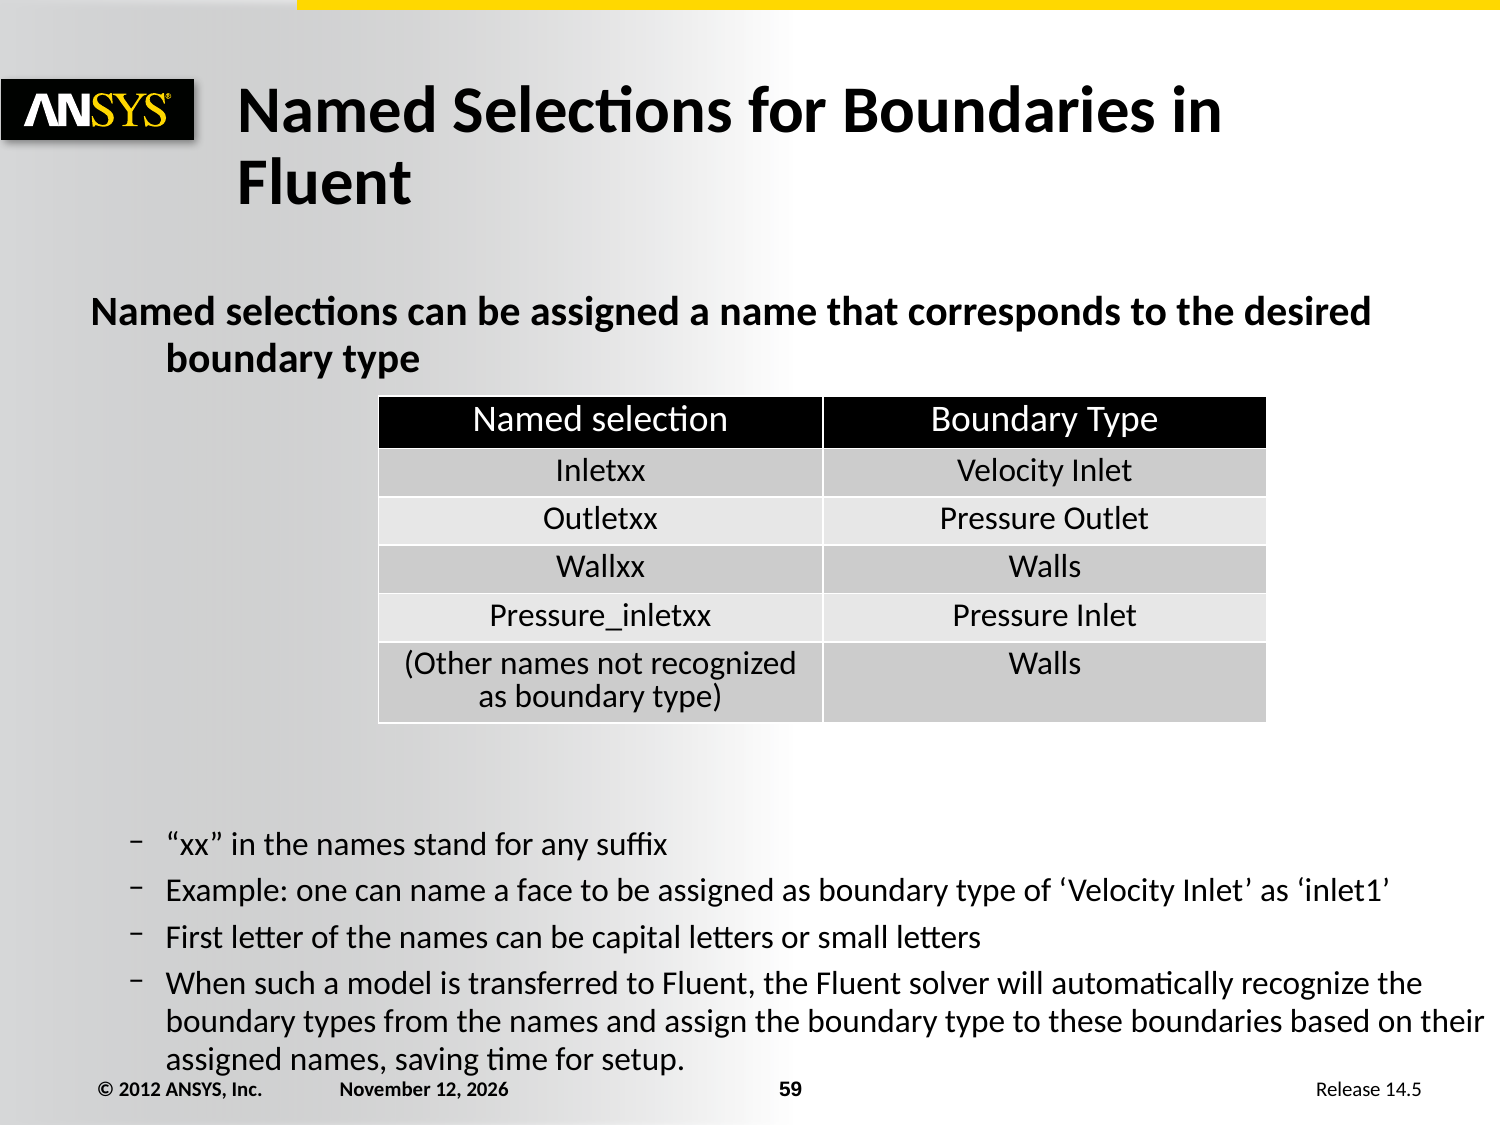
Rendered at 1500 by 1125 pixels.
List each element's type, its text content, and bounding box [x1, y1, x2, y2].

table_header Named selection [379, 397, 822, 448]
title Named Selections for Boundaries in Fluent [237, 74, 1407, 155]
table_header Boundary Type [824, 397, 1266, 448]
table_cell Walls [824, 546, 1266, 593]
table_cell Pressure Outlet [824, 498, 1266, 544]
table_cell Inletxx [379, 449, 822, 496]
table_cell Pressure Inlet [824, 594, 1266, 641]
table_cell Wallxx [379, 546, 822, 593]
table_cell Walls [824, 643, 1266, 722]
table_cell Outletxx [379, 498, 822, 544]
table_cell Velocity Inlet [824, 449, 1266, 496]
table_cell Pressure_inletxx [379, 594, 822, 641]
table_cell (Other names not recognized as boundary type) [379, 643, 822, 722]
list Named selections can be assigned a name that corresponds to the desired boundary type “xx” in the names stand for any suffix Example: one can name a face to be assigned as boundary type of ‘Velocity Inlet’ as ‘inlet1’ First letter of the names can be capital letters or small letters When such a model is transferred to Fluent, the Fluent solver will automatically recognize the boundary types from the names and assign the boundary type to these boundaries based on their assigned names, saving time for setup. [90, 287, 1500, 801]
